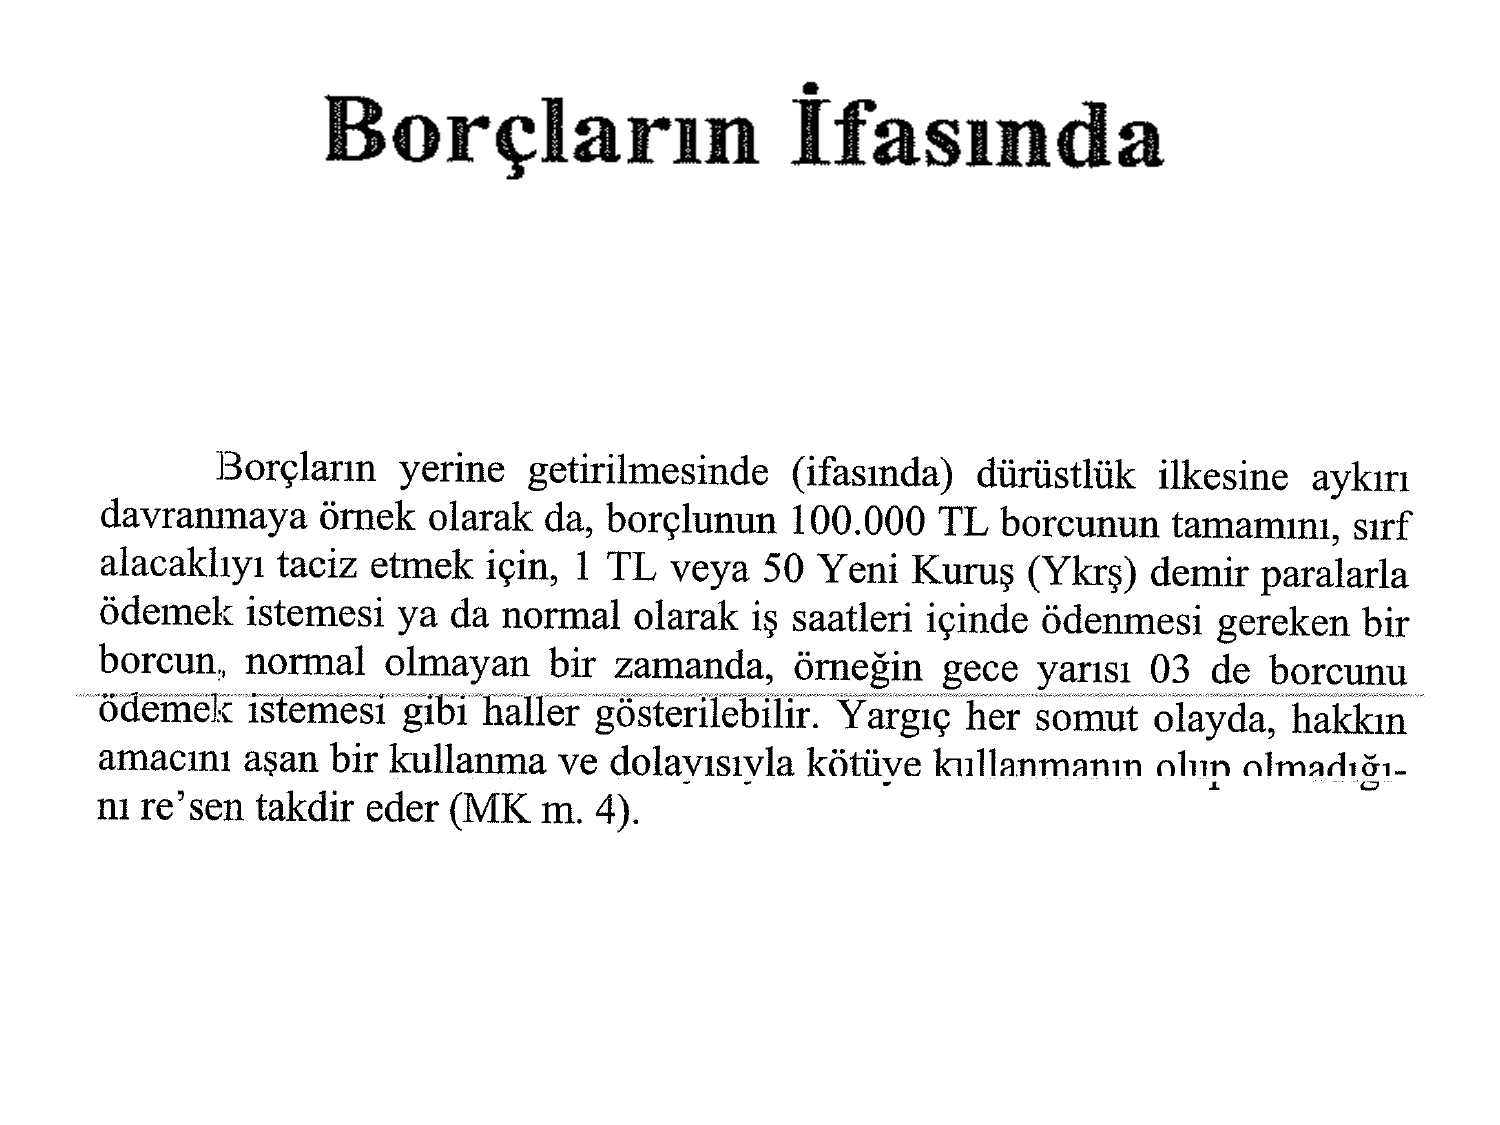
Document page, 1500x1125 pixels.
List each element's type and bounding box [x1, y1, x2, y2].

list [74, 421, 1426, 846]
picture [265, 54, 1247, 208]
